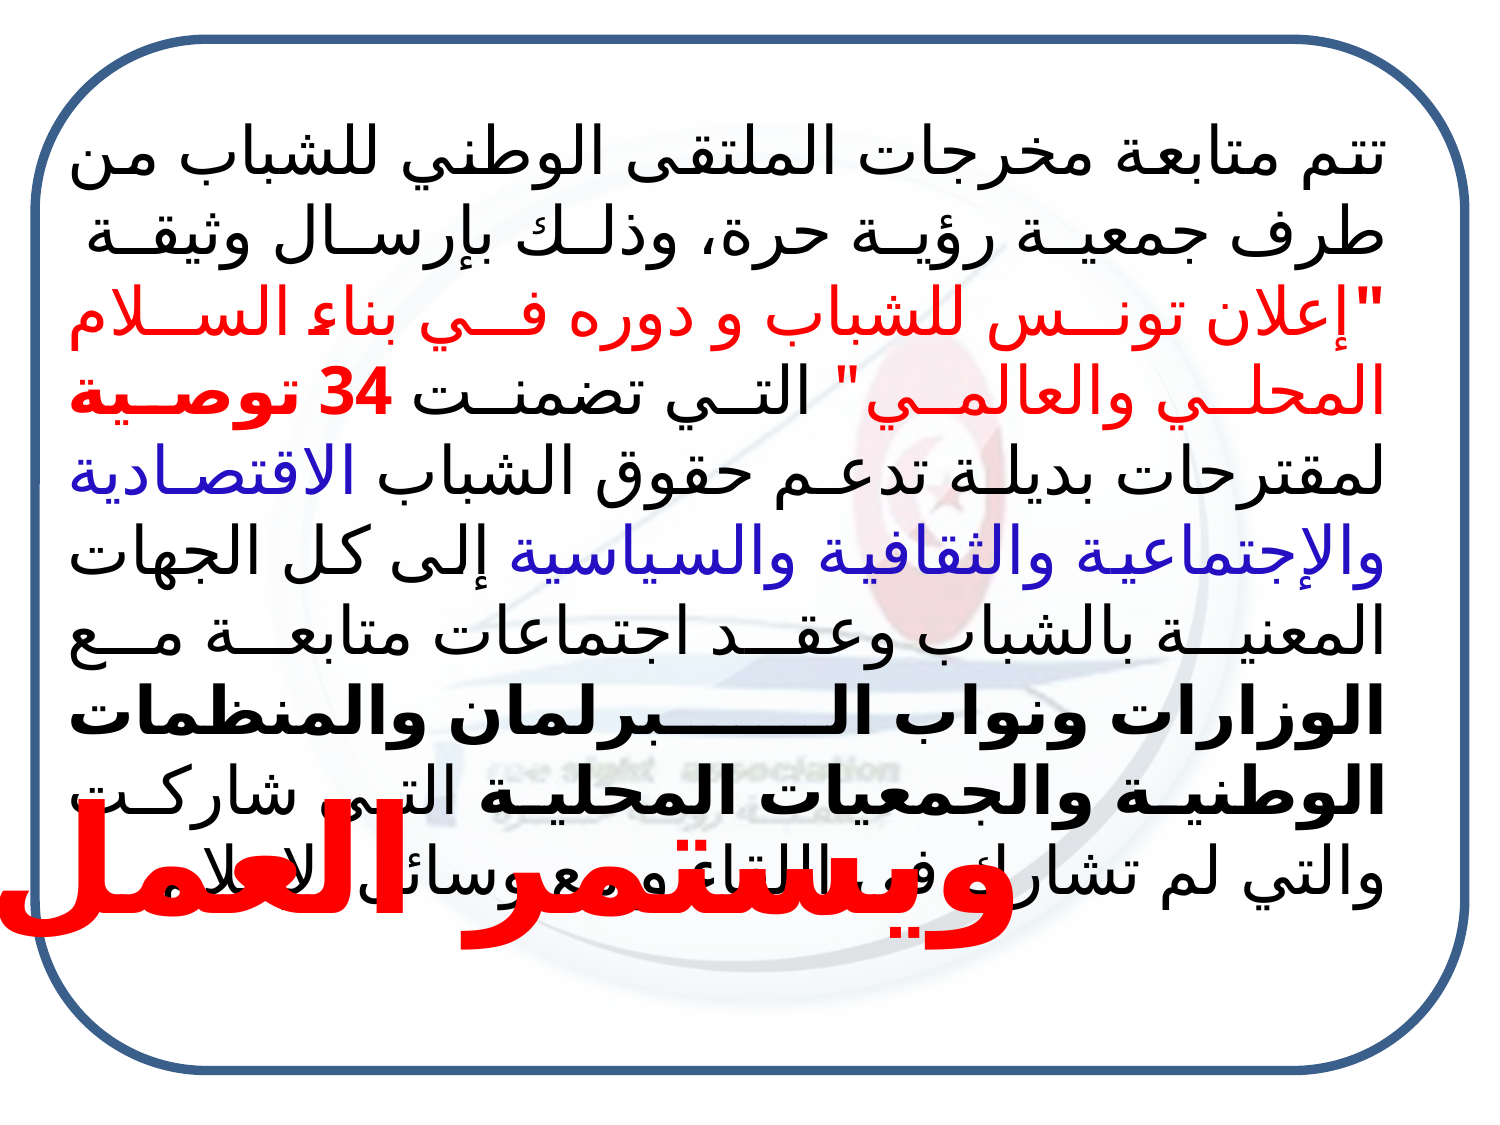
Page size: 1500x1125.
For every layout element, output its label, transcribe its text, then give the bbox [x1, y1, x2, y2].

text_box [41, 951, 53, 980]
text_box [32, 130, 53, 755]
text_box ويستمر العمل .. [0, 755, 1041, 951]
text_box [73, 37, 1467, 1073]
text_box تتم متابعة مخرجات الملتقى الوطني للشباب من طرف جمعية رؤية حرة، وذلك بإرسال وثيقة "إعلان تونس للشباب و دوره في بناء السلام المحلي والعالمي" التي تضمنت 34 توصية لمقترحات بديلة تدعم حقوق الشباب الاقتصادية والإجتماعية والثقافية والسياسية إلى كل الجهات المعنية بالشباب وعقد اجتماعات متابعة مع الوزارات ونواب البرلمان والمنظمات الوطنية والجمعيات المحلية التي شاركت والتي لم تشارك في اللقاء و مع وسائل الإعلام [53, 100, 1403, 1024]
